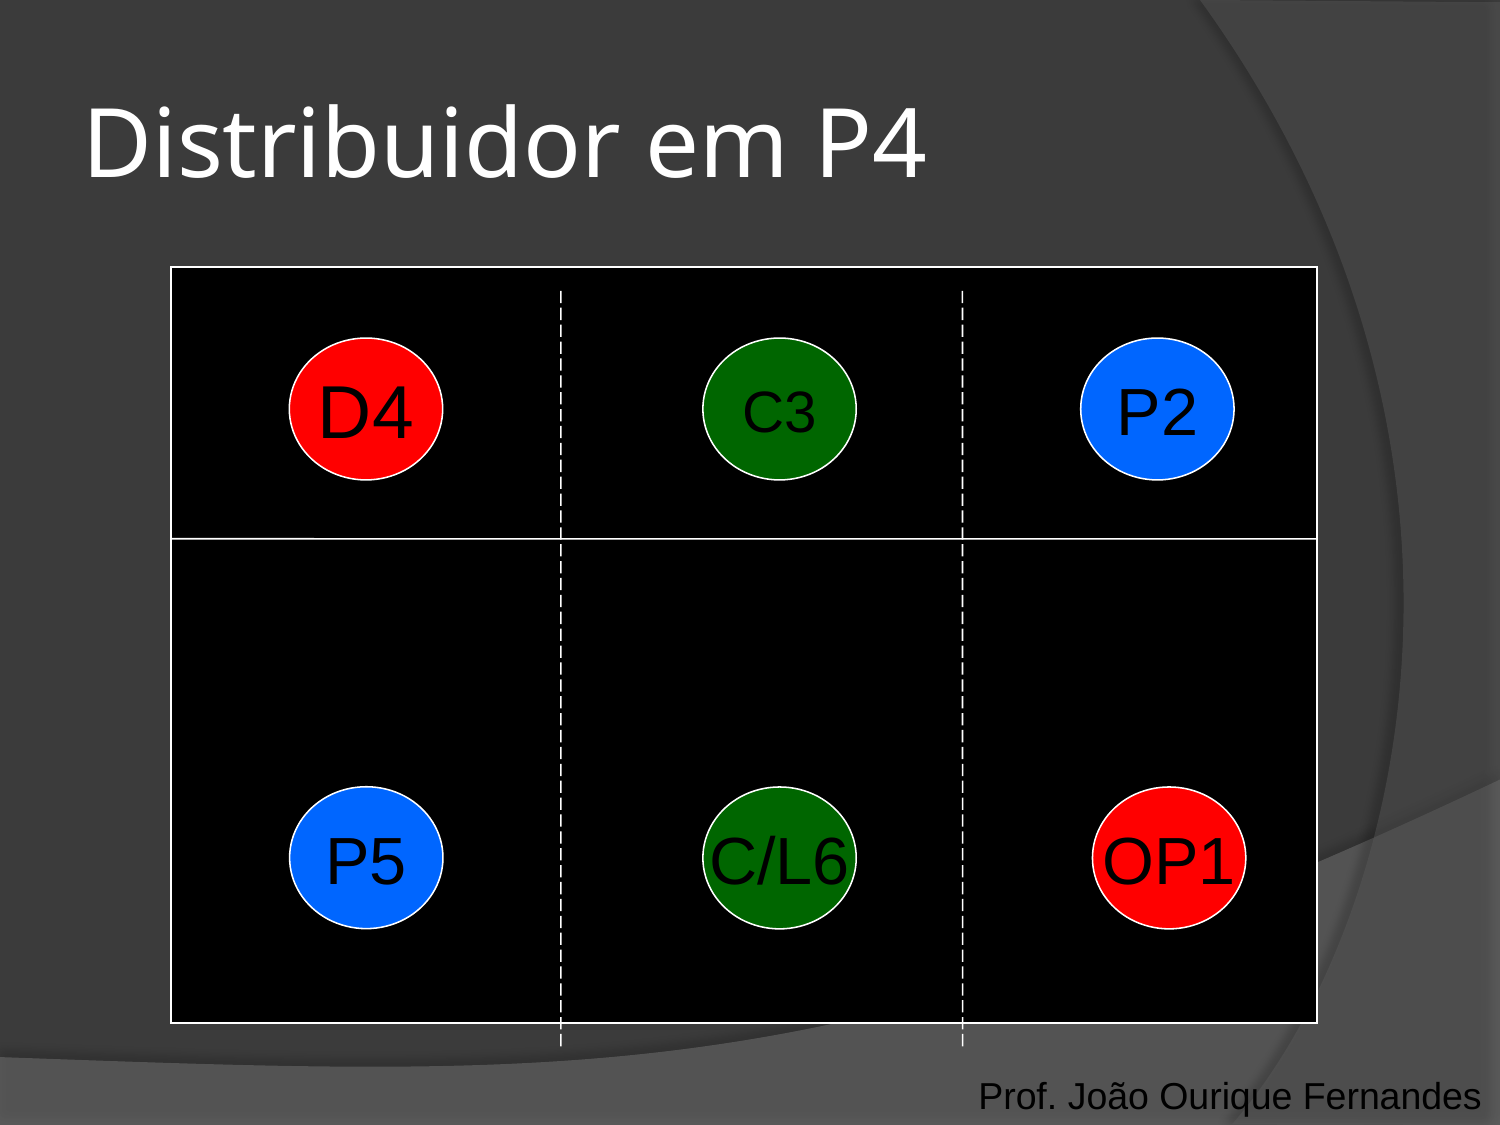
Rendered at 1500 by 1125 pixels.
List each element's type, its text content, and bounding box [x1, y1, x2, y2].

text_box OP1 [1092, 786, 1246, 929]
text_box P5 [289, 786, 443, 929]
title Distribuidor em P4 [75, 45, 1300, 233]
text_box C/L6 [702, 786, 857, 929]
text_box [171, 267, 1317, 538]
text_box C3 [702, 338, 857, 480]
text_box P2 [1080, 338, 1235, 480]
text_box Prof. João Ourique Fernandes [963, 1064, 1497, 1125]
text_box D4 [289, 338, 443, 480]
text_box [171, 539, 1317, 1024]
